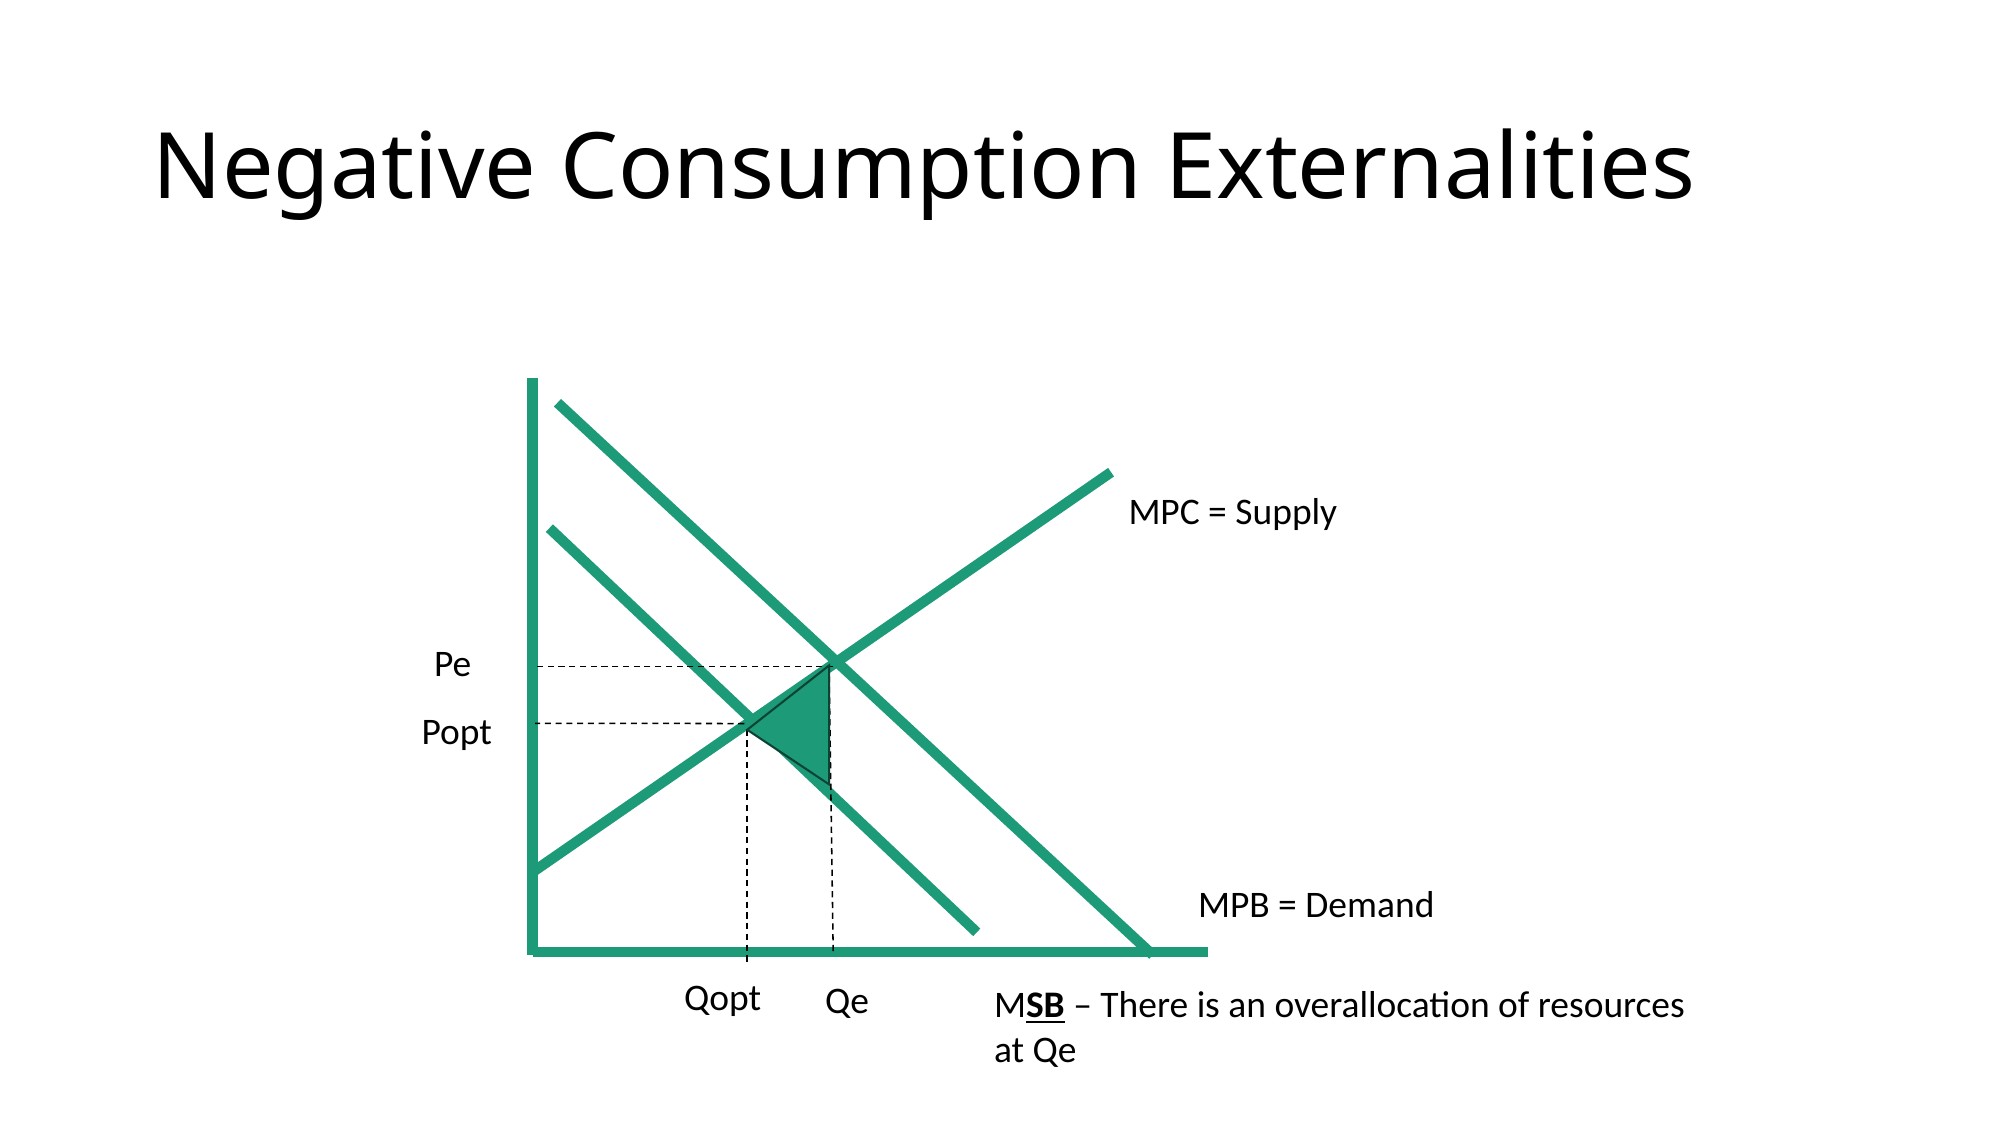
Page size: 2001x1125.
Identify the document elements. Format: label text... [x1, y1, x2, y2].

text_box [557, 402, 1153, 955]
text_box Popt [406, 700, 519, 760]
text_box MSB – There is an overallocation of resources at Qe [979, 972, 1726, 1078]
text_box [829, 665, 834, 953]
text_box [549, 528, 977, 933]
text_box Pe [419, 631, 509, 692]
text_box MPC = Supply [1153, 479, 1387, 540]
text_box Qe [810, 968, 900, 1029]
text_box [532, 472, 557, 873]
title Negative Consumption Externalities [137, 59, 1863, 278]
text_box MPB = Demand [1183, 872, 1456, 932]
text_box Qopt [669, 965, 805, 1071]
